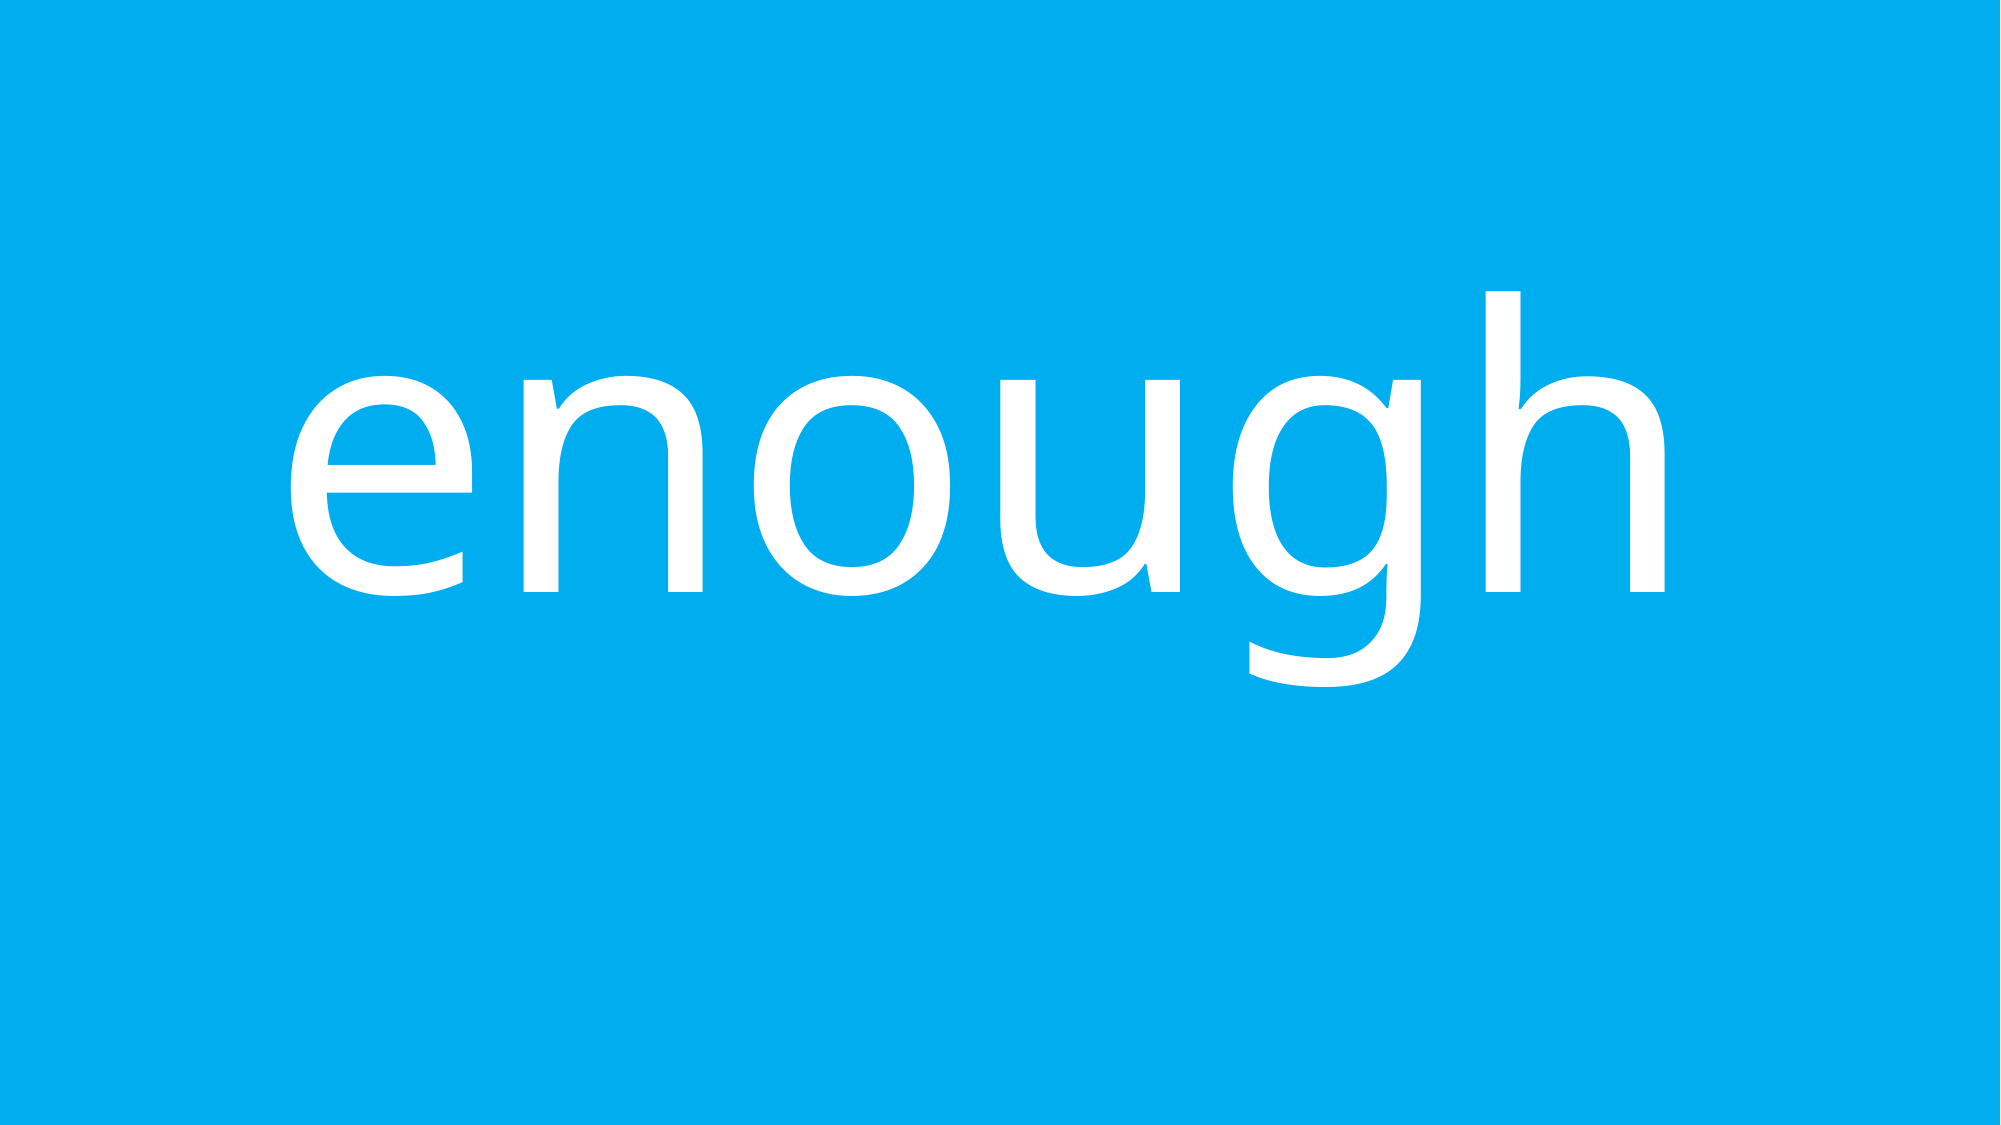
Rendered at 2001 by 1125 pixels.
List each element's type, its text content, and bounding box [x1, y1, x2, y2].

title enough [98, 126, 1868, 677]
